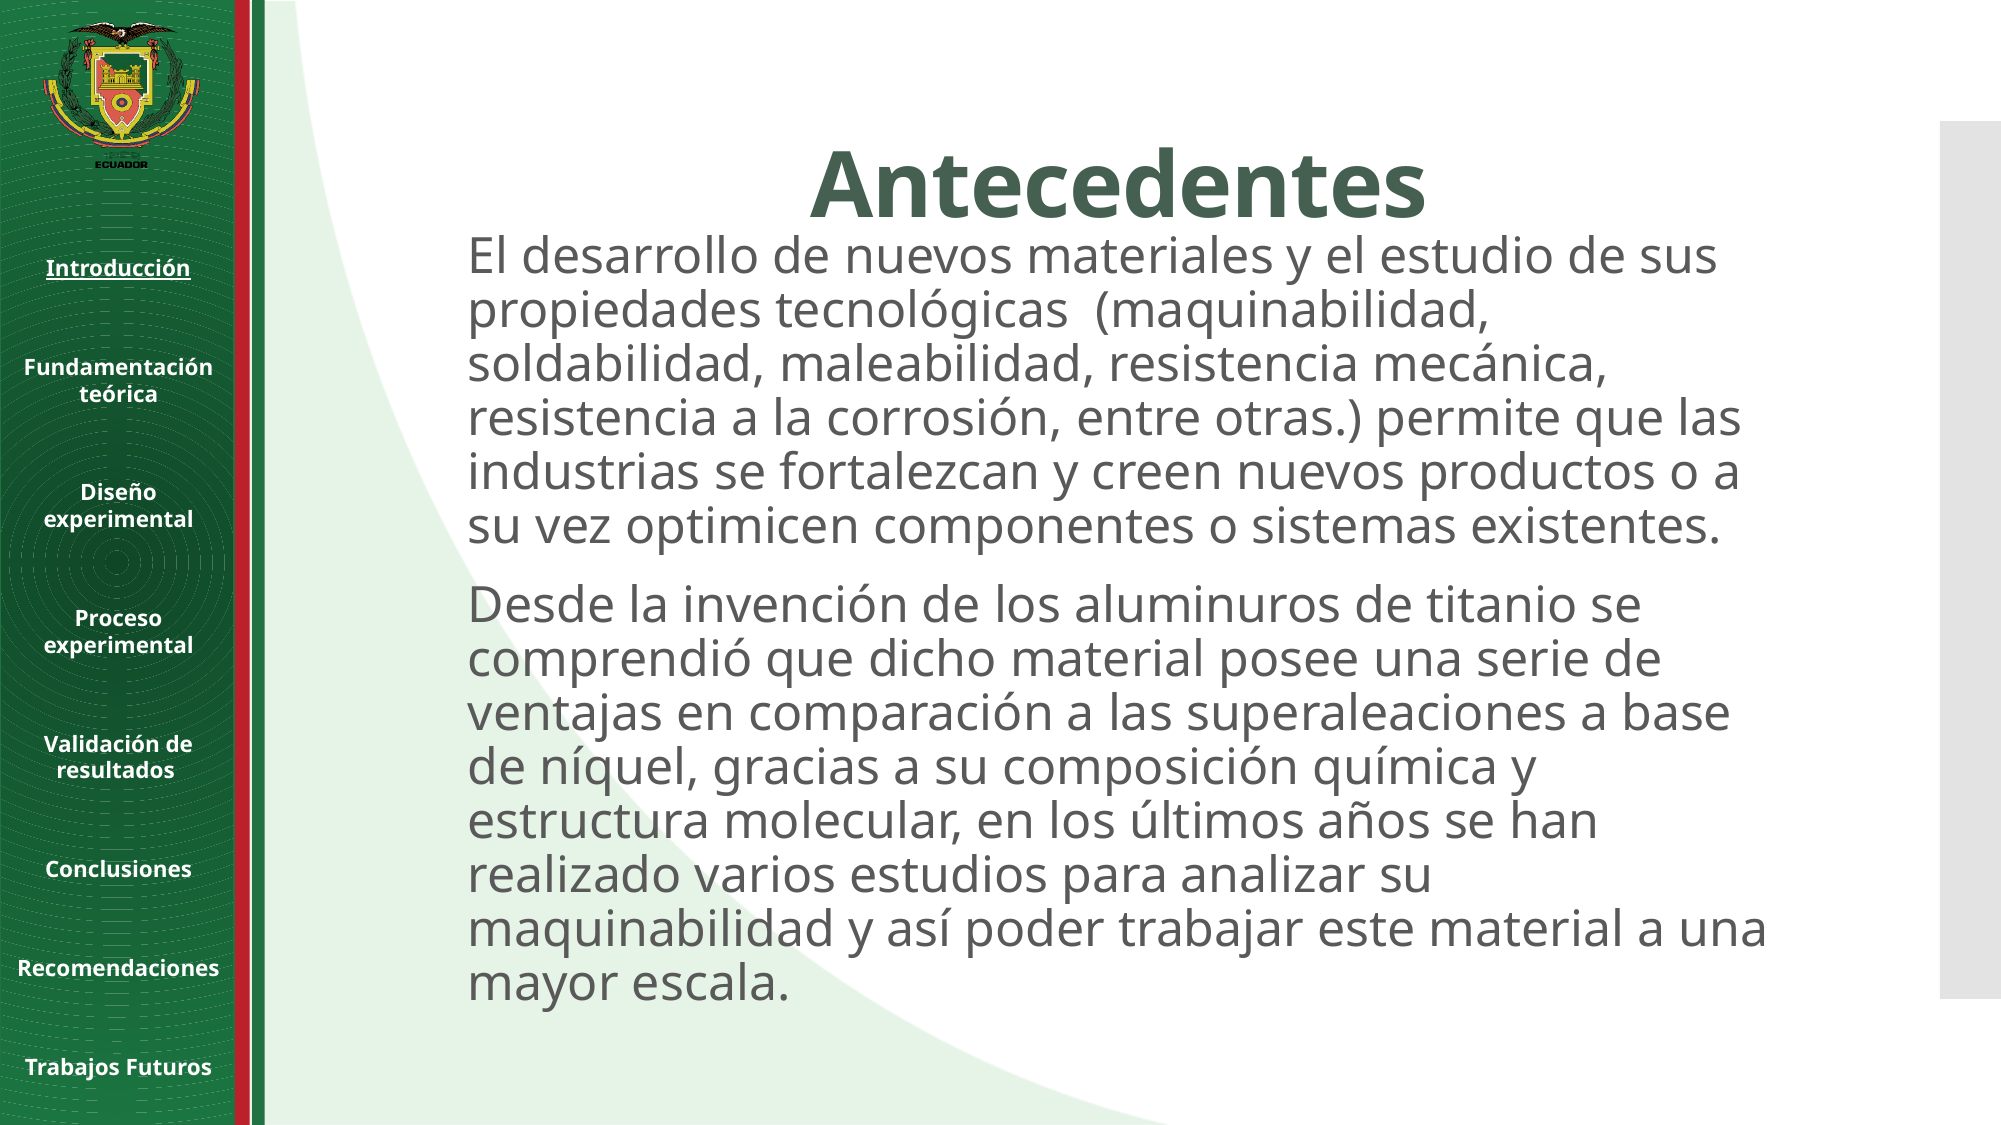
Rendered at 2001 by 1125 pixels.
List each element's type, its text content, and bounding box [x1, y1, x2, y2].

picture [43, 22, 206, 168]
title Antecedentes [519, 77, 1720, 279]
picture [265, 2, 1181, 1124]
text_box Introducción Fundamentación teórica Diseño experimental Proceso experimental Validación de resultados Conclusiones Recomendaciones Trabajos Futuros [1, 246, 237, 1098]
list El desarrollo de nuevos materiales y el estudio de sus propiedades tecnológicas (maquinabilidad, soldabilidad, maleabilidad, resistencia mecánica, resistencia a la corrosión, entre otras.) permite que las industrias se fortalezcan y creen nuevos productos o a su vez optimicen componentes o sistemas existentes. Desde la invención de los aluminuros de titanio se comprendió que dicho material posee una serie de ventajas en comparación a las superaleaciones a base de níquel, gracias a su composición química y estructura molecular, en los últimos años se han realizado varios estudios para analizar su maquinabilidad y así poder trabajar este material a una mayor escala. [452, 279, 1787, 962]
